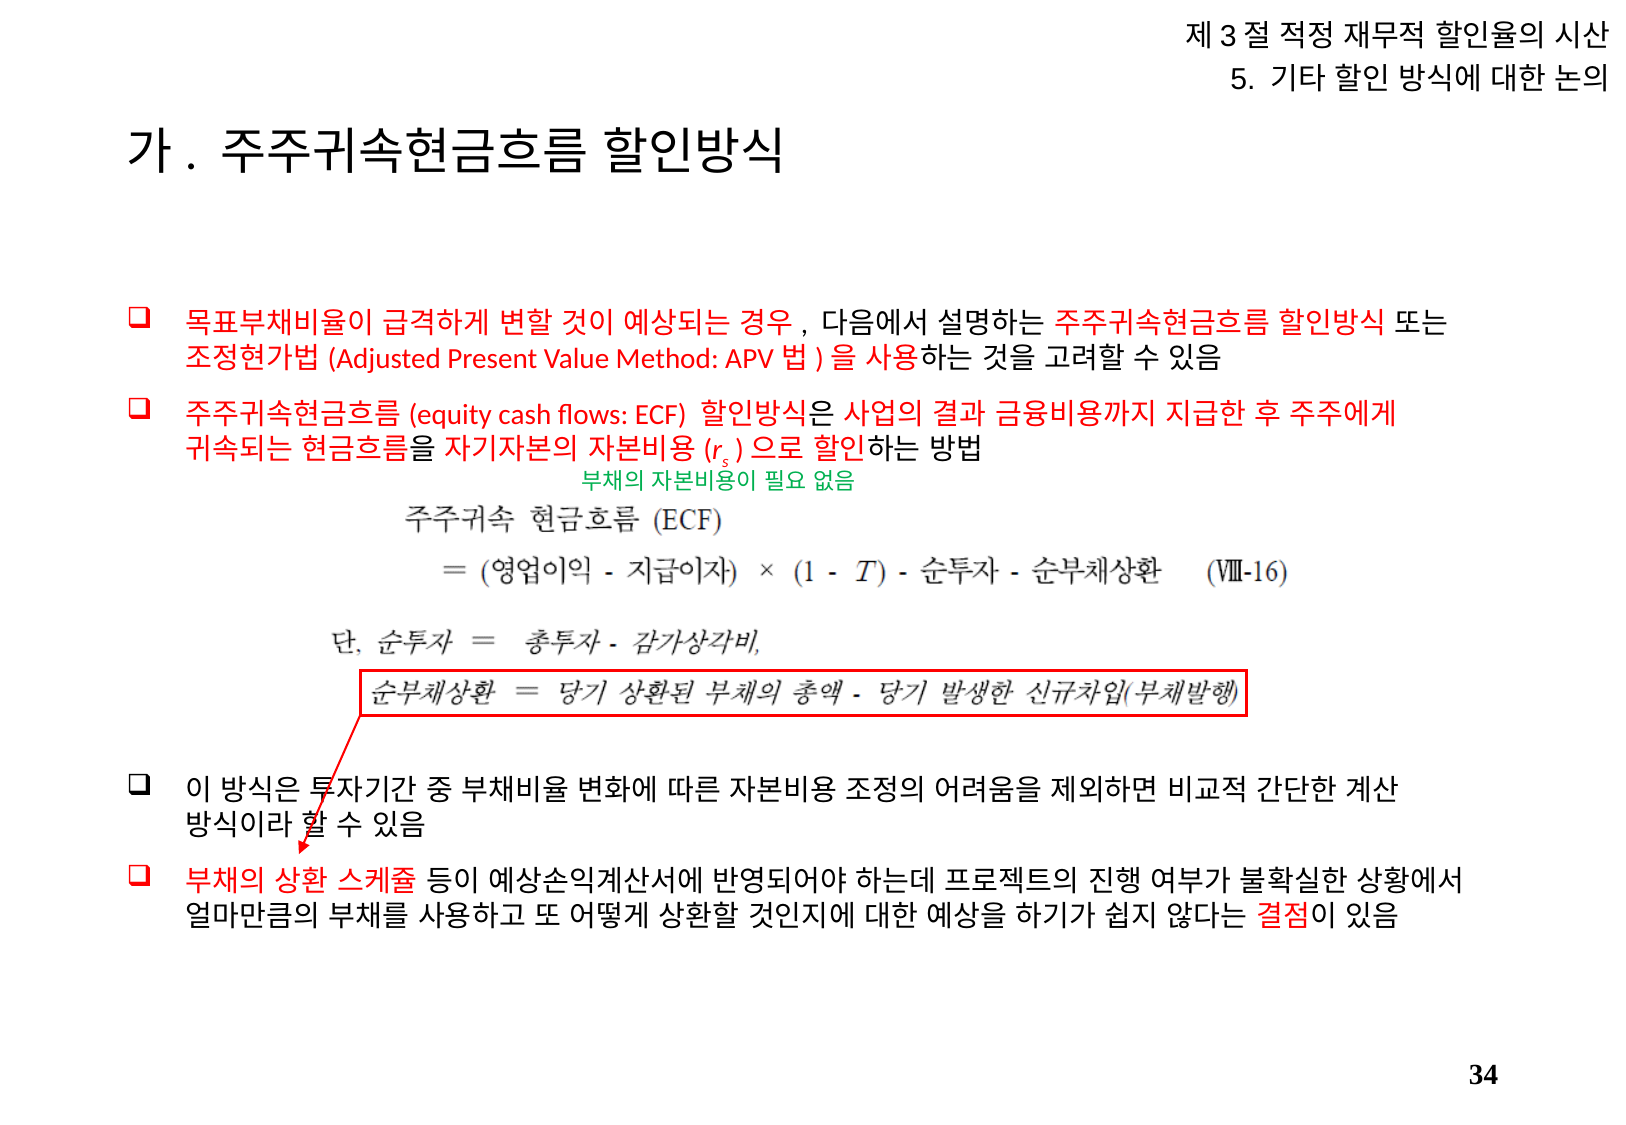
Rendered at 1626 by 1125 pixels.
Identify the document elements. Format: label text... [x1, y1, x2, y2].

text_box 제3절 적정 재무적 할인율의 시산 5. 기타 할인 방식에 대한 논의 [597, 1, 1625, 104]
title 가. 주주귀속현금흐름 할인방식 [111, 98, 1514, 208]
text_box 부채의 자본비용이 필요 없음 [566, 459, 910, 498]
list 목표부채비율이 급격하게 변할 것이 예상되는 경우, 다음에서 설명하는 주주귀속현금흐름 할인방식 또는 조정현가법(Adjusted Present Value Method: APV법)을 사용하는 것을 고려할 수 있음 주주귀속현금흐름(equity cash flows: ECF) 할인방식은 사업의 결과 금융비용까지 지급한 후 주주에게 귀속되는 현금흐름을 자기자본의 자본비용(rs )으로 할인하는 방법 이 방식은 투자기간 중 부채비율 변화에 따른 자본비용 조정의 어려움을 제외하면 비교적 간단한 계산 방식이라 할 수 있음 부채의 상환 스케쥴 등이 예상손익계산서에 반영되어야 하는데 프로젝트의 진행 여부가 불확실한 상황에서 얼마만큼의 부채를 사용하고 또 어떻게 상환할 것인지에 대한 예상을 하기가 쉽지 않다는 결점이 있음 [111, 296, 1514, 1011]
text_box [298, 715, 361, 855]
slide_number 33 [1147, 1042, 1514, 1103]
picture [329, 498, 1296, 716]
